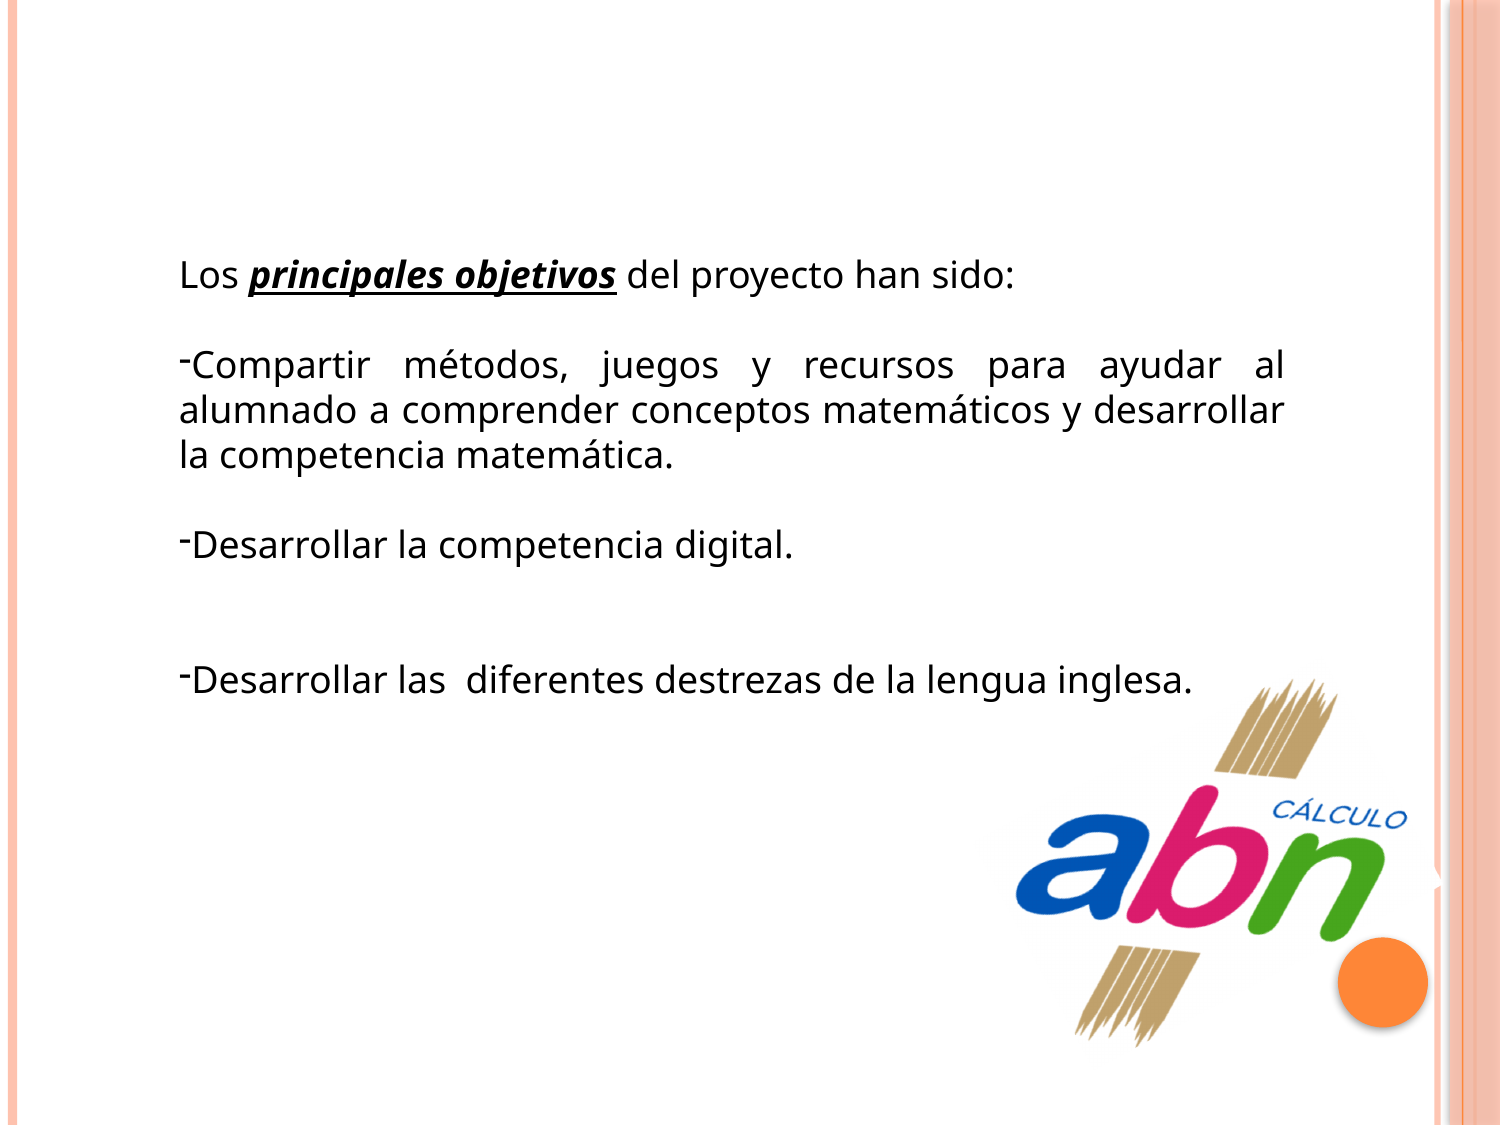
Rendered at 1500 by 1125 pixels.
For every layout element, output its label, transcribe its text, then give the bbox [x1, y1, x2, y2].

picture [974, 658, 1442, 1069]
text_box Los principales objetivos del proyecto han sido: Compartir métodos, juegos y recursos para ayudar al alumnado a comprender conceptos matemáticos y desarrollar la competencia matemática. Desarrollar la competencia digital. Desarrollar las diferentes destrezas de la lengua inglesa. [164, 199, 1301, 799]
